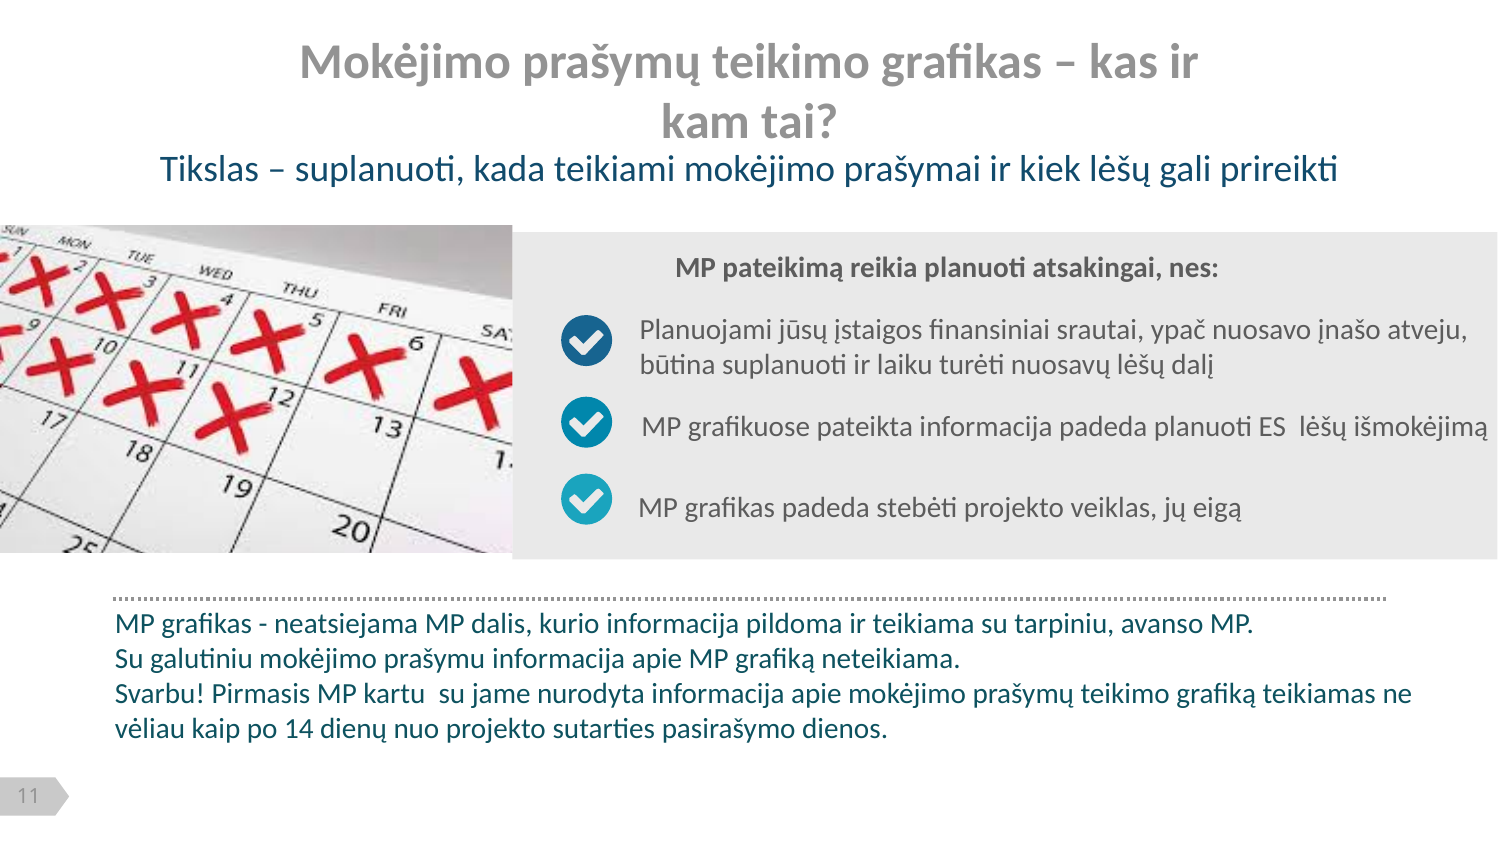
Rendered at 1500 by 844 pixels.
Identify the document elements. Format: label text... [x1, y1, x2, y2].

picture [0, 225, 513, 554]
list Planuojami jūsų įstaigos finansiniai srautai, ypač nuosavo įnašo atveju, būtina suplanuoti ir laiku turėti nuosavų lėšų dalį [639, 310, 1500, 385]
title Mokėjimo prašymų teikimo grafikas – kas ir kam tai? [287, 59, 1213, 118]
list MP grafikuose pateikta informacija padeda planuoti ES lėšų išmokėjimą [641, 413, 1500, 467]
list MP pateikimą reikia planuoti atsakingai, nes: [675, 249, 1500, 282]
list MP grafikas padeda stebėti projekto veiklas, jų eigą [638, 488, 1423, 542]
text_box Tikslas – suplanuoti, kada teikiami mokėjimo prašymai ir kiek lėšų gali prireikti [145, 136, 1446, 197]
text_box MP grafikas - neatsiejama MP dalis, kurio informacija pildoma ir teikiama su tarpiniu, avanso MP. Su galutiniu mokėjimo prašymu informacija apie MP grafiką neteikiama. Svarbu! Pirmasis MP kartu su jame nurodyta informacija apie mokėjimo prašymų teikimo grafiką teikiamas ne vėliau kaip po 14 dienų nuo projekto sutarties pasirašymo dienos. [100, 596, 1461, 752]
